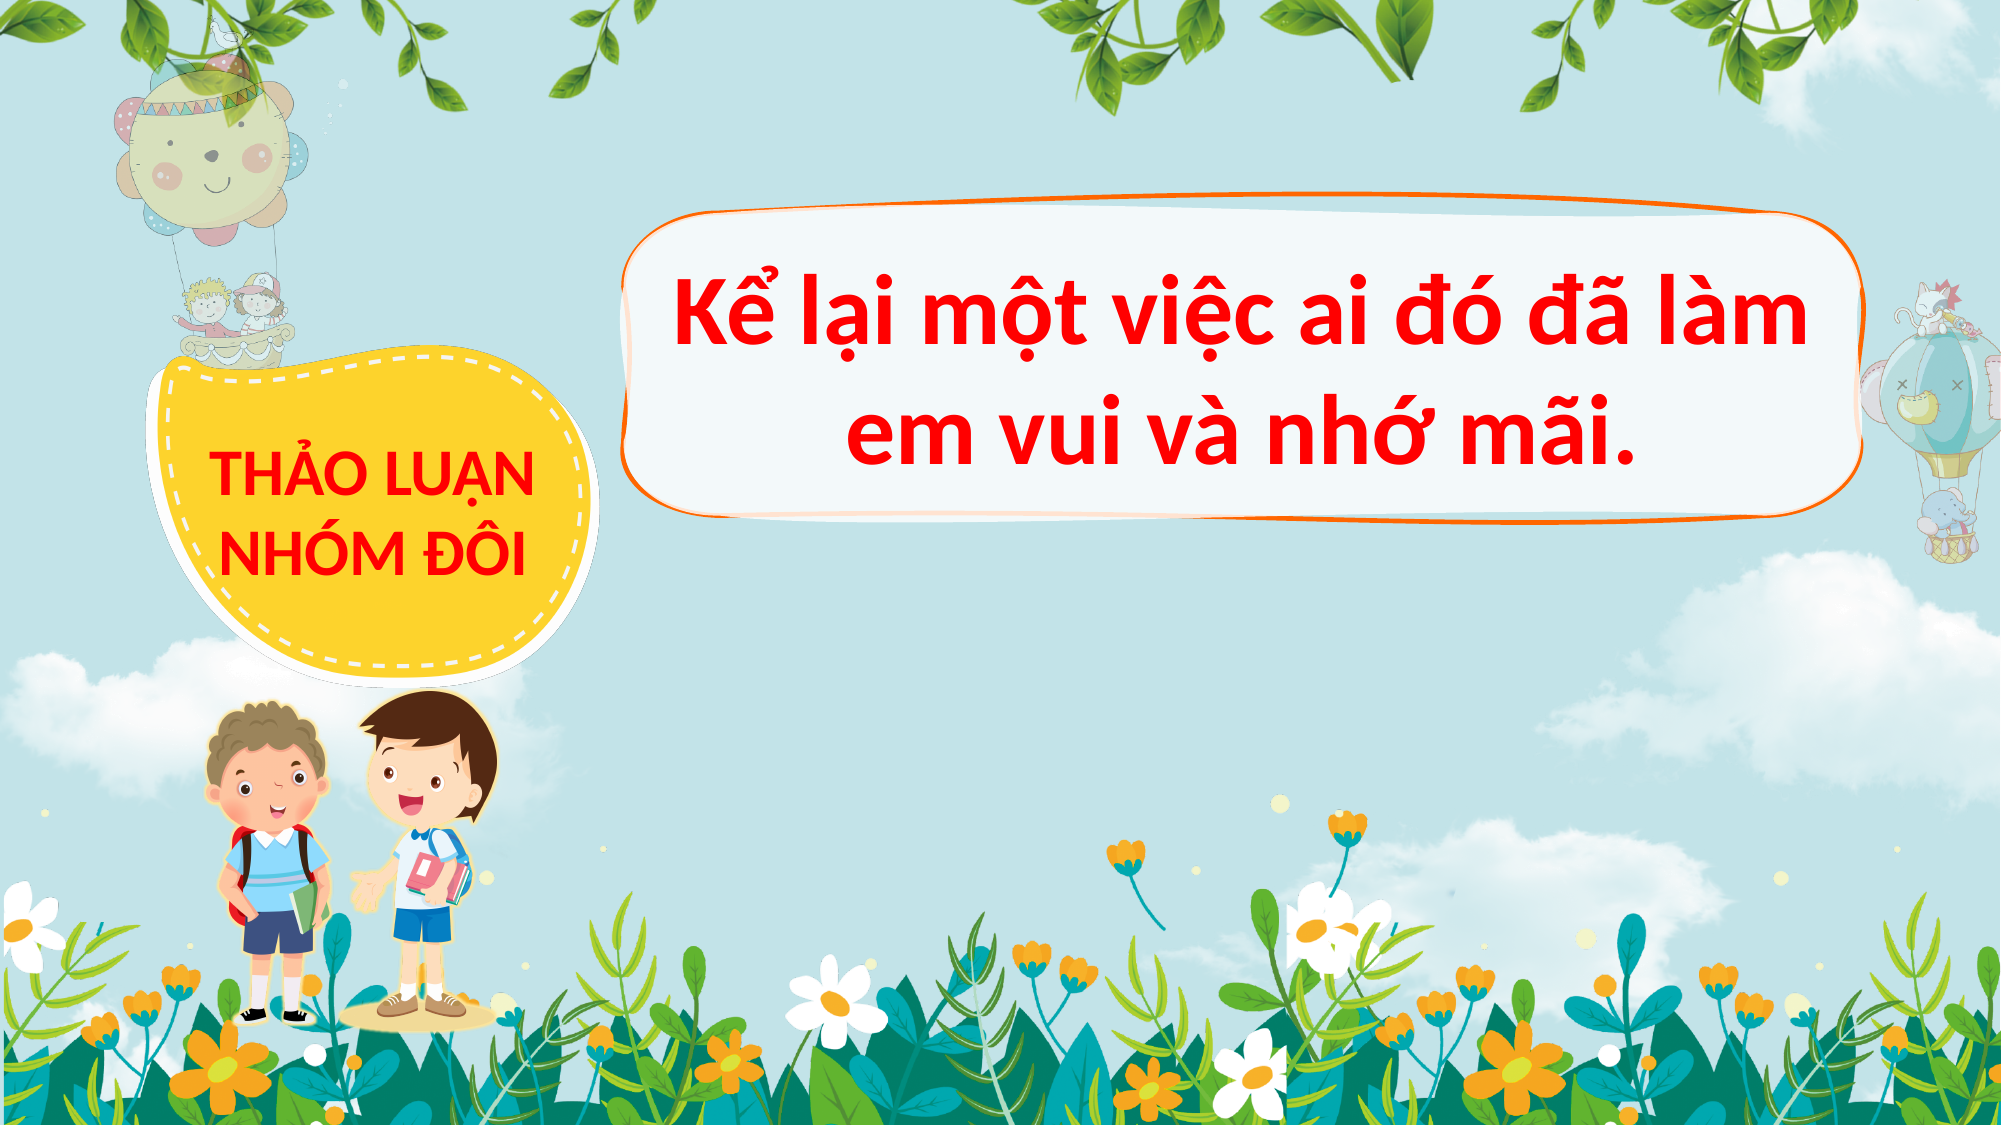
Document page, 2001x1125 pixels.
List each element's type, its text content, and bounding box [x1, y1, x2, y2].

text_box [138, 345, 600, 1031]
picture [0, 0, 2001, 1125]
text_box Kể lại một việc ai đó đã làm em vui và nhớ mãi. [619, 196, 1086, 523]
